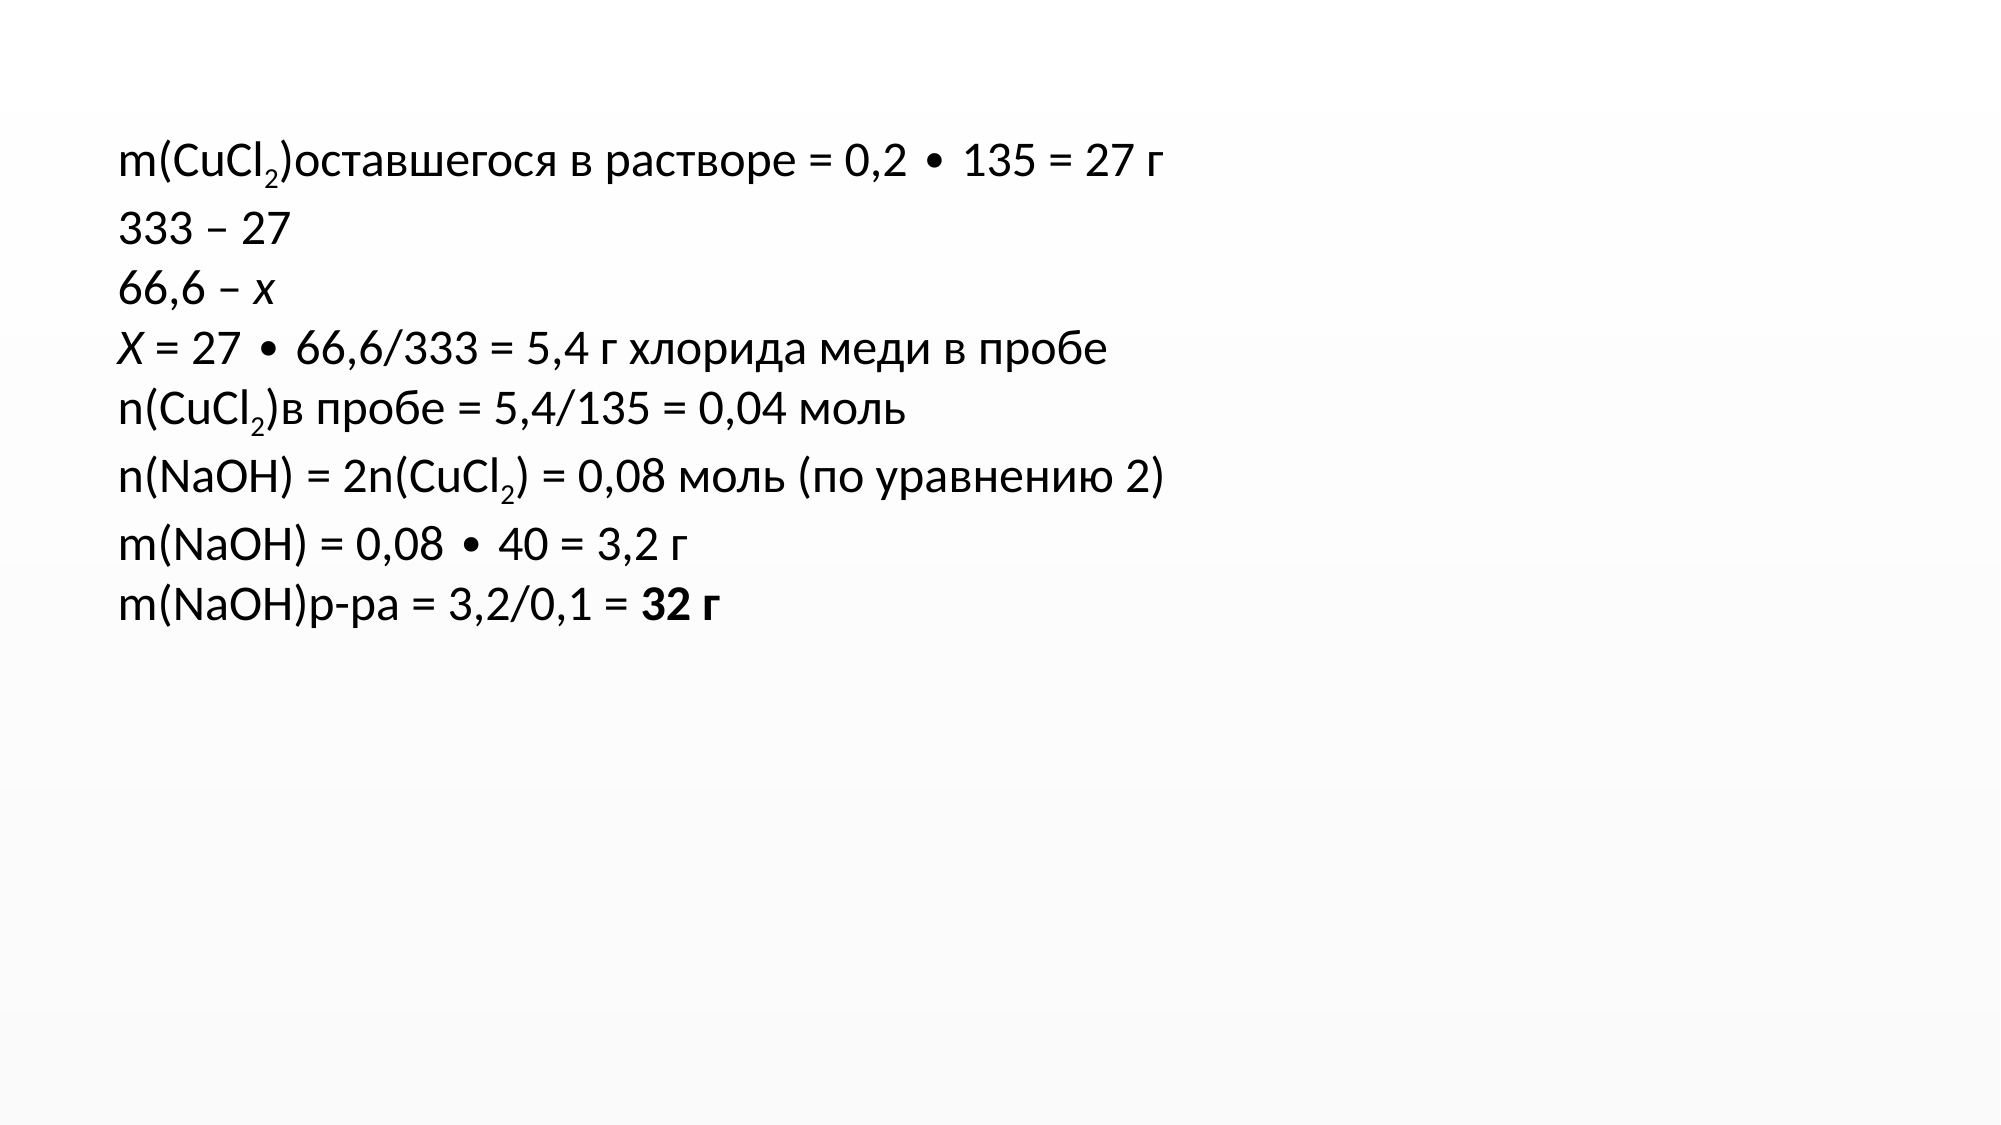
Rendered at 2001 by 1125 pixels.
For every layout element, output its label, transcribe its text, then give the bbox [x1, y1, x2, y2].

text_box m(CuCl2)оставшегося в растворе = 0,2 ∙ 135 = 27 г 333 – 27 66,6 – х Х = 27 ∙ 66,6/333 = 5,4 г хлорида меди в пробе n(CuCl2)в пробе = 5,4/135 = 0,04 моль n(NaOH) = 2n(CuCl2) = 0,08 моль (по уравнению 2) m(NaOH) = 0,08 ∙ 40 = 3,2 г m(NaOH)р-ра = 3,2/0,1 = 32 г [102, 118, 1915, 639]
